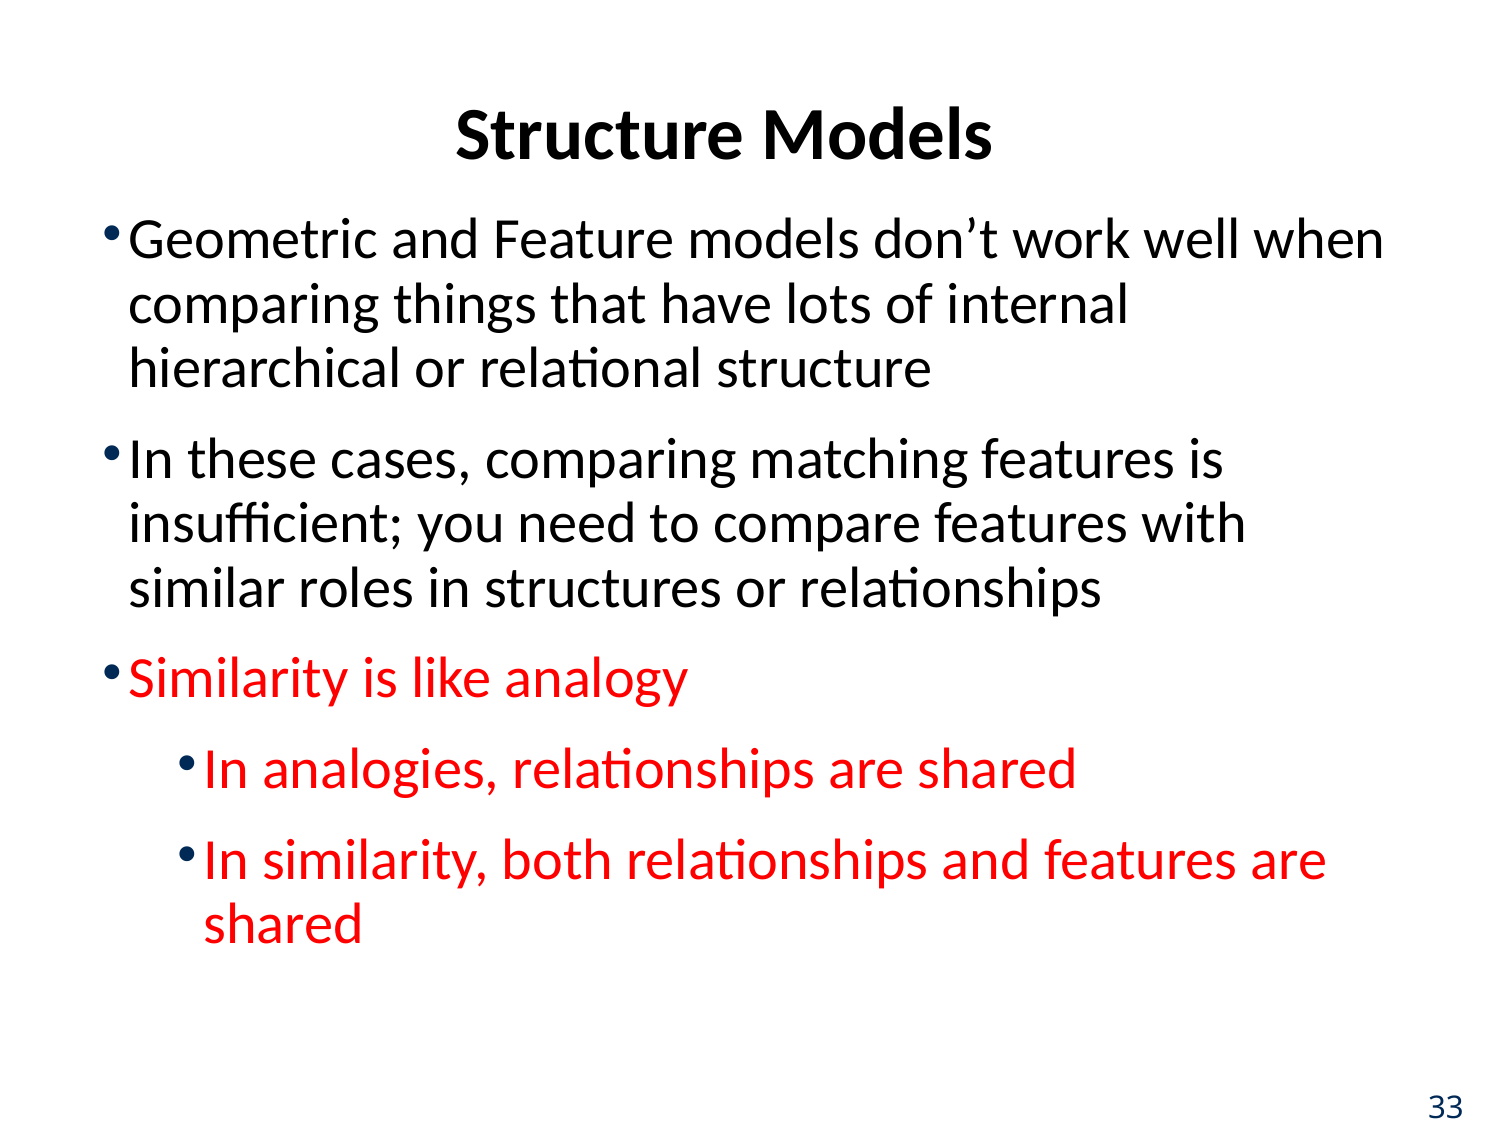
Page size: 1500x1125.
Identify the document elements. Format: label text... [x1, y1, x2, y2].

text_box Geometric and Feature models don’t work well when comparing things that have lots of internal hierarchical or relational structure In these cases, comparing matching features is insufficient; you need to compare features with similar roles in structures or relationships Similarity is like analogy In analogies, relationships are shared In similarity, both relationships and features are shared [87, 200, 1425, 1125]
text_box 33 [1438, 1081, 1454, 1119]
title Structure Models [50, 37, 1400, 233]
